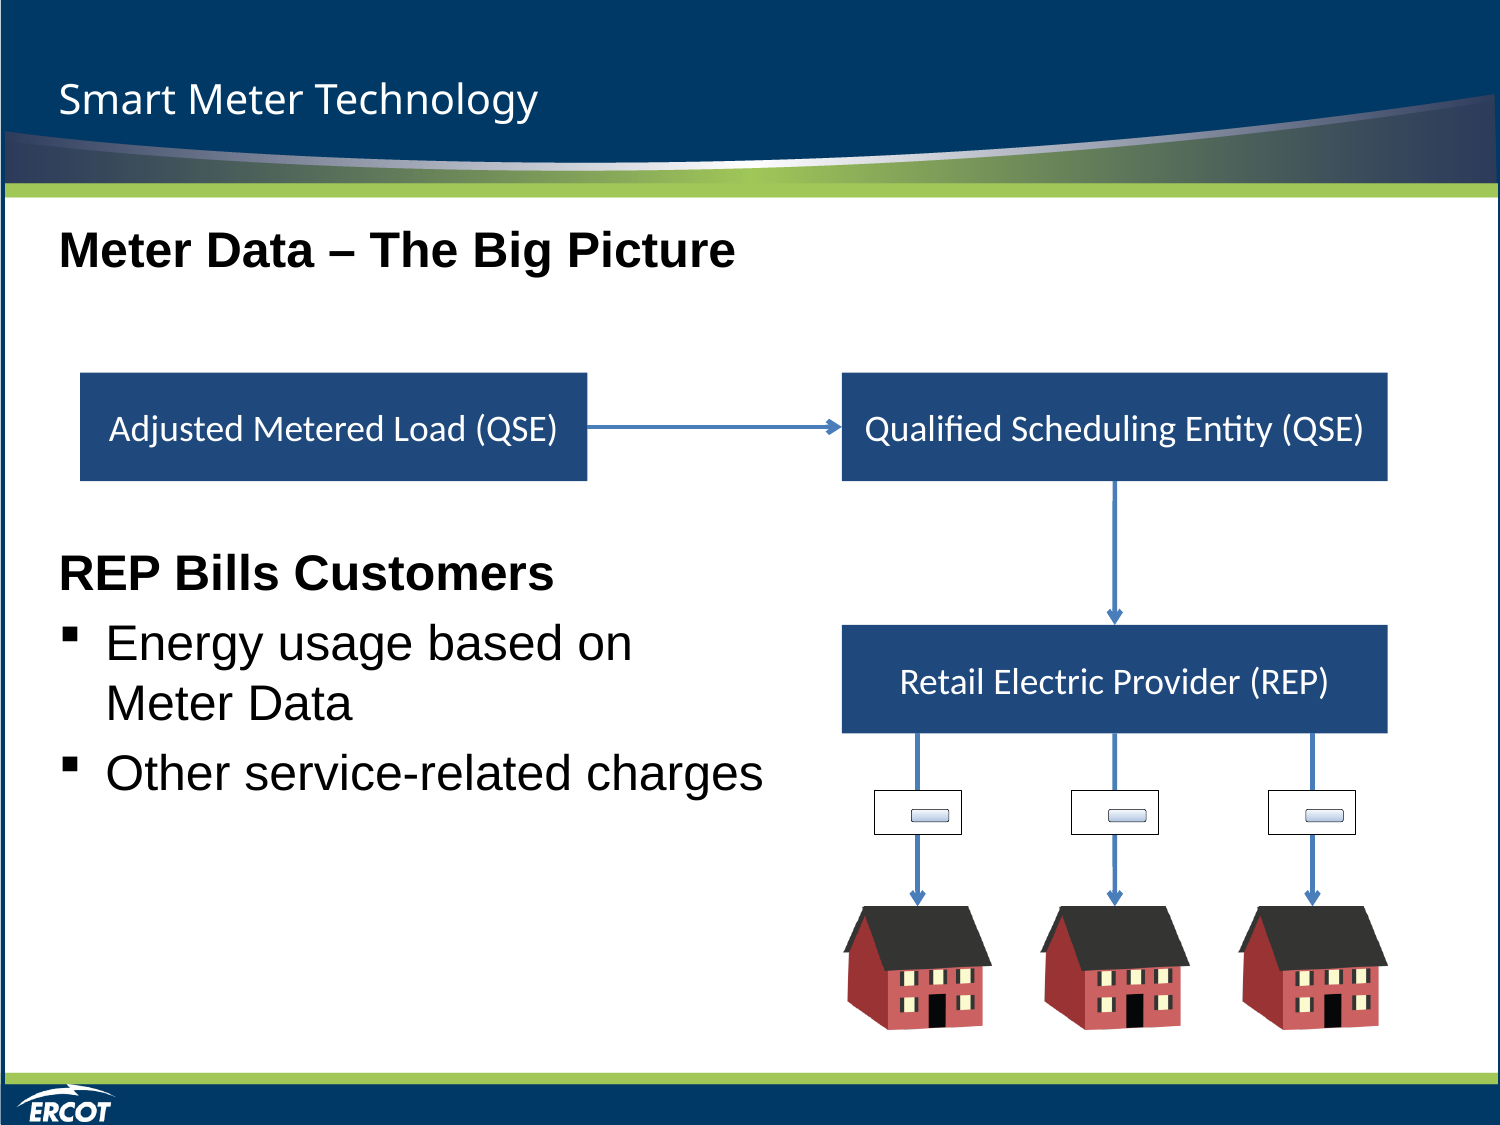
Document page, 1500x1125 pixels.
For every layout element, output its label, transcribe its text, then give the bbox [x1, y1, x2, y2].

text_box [1070, 790, 1159, 835]
text_box Adjusted Metered Load (QSE) [78, 371, 590, 483]
list Meter Data – The Big Picture [43, 210, 1469, 299]
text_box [873, 790, 962, 835]
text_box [1268, 790, 1356, 835]
text_box Retail Electric Provider (REP) [840, 623, 1390, 735]
list REP Bills Customers Energy usage based on Meter Data Other service-related charges [43, 532, 788, 1045]
picture [0, 0, 1500, 1125]
title Smart Meter Technology [43, 52, 1463, 143]
text_box Qualified Scheduling Entity (QSE) [840, 371, 1390, 483]
